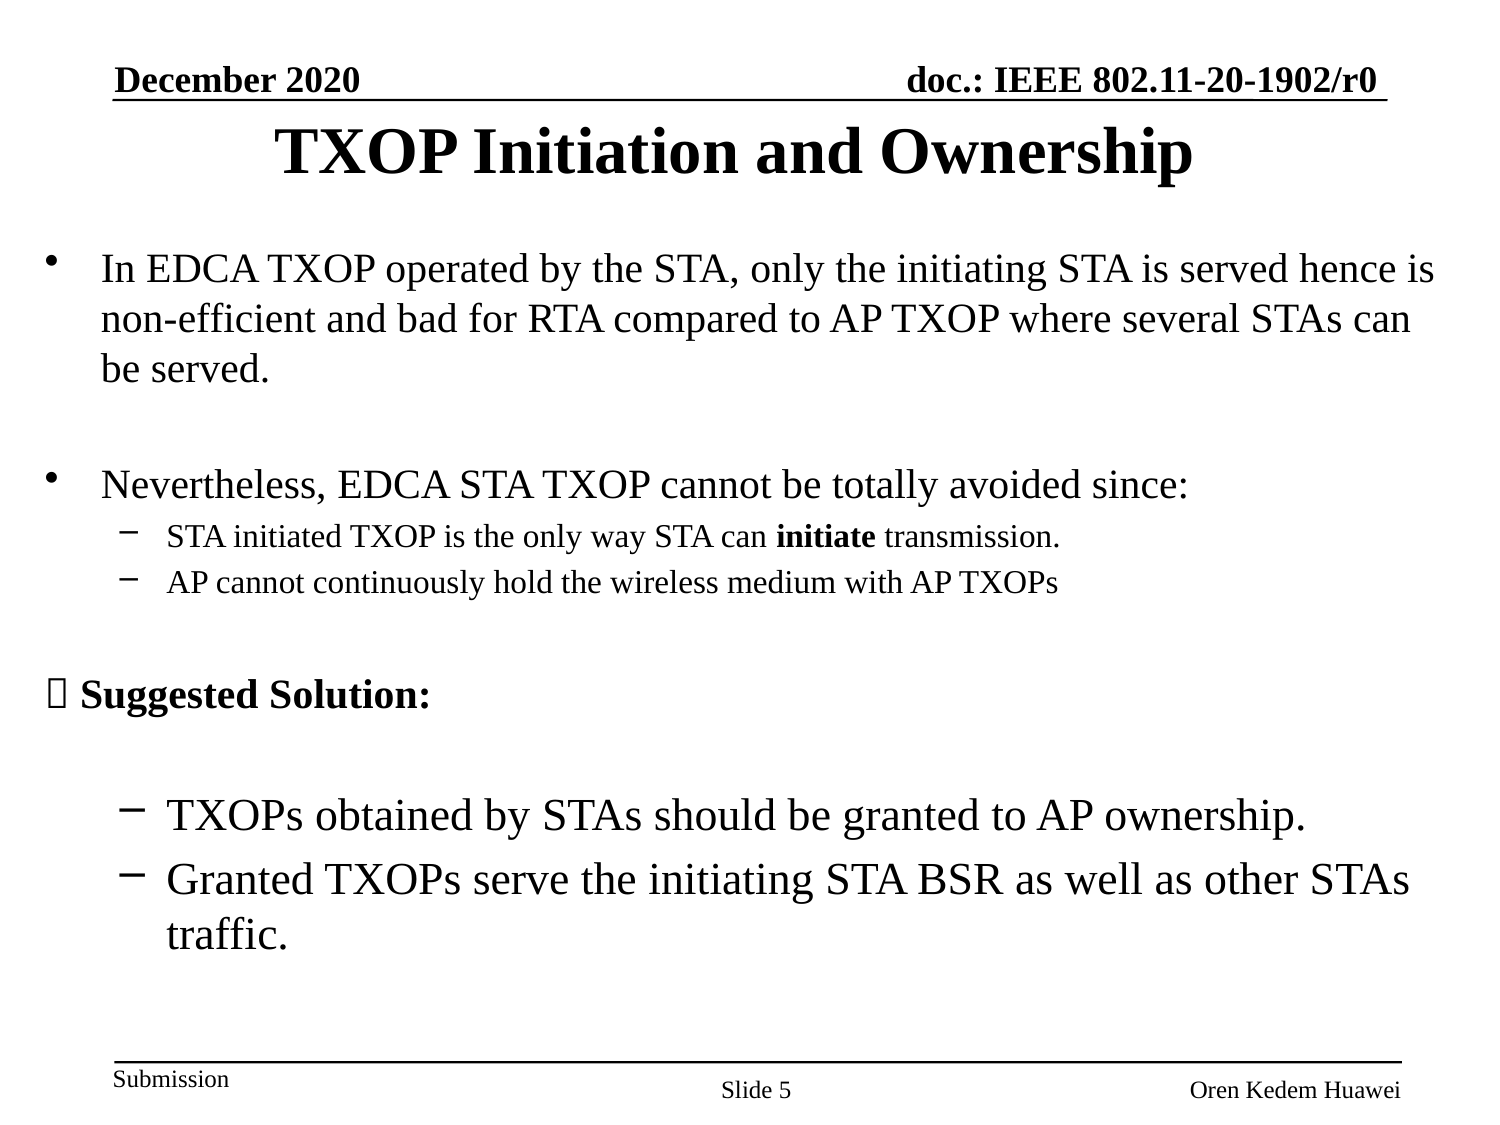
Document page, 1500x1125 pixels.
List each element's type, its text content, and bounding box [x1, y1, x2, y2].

slide_number Slide 5 [712, 1073, 800, 1105]
footer Oren Kedem Huawei [1186, 1073, 1402, 1105]
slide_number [114, 54, 368, 101]
title TXOP Initiation and Ownership [114, 59, 1390, 232]
list In EDCA TXOP operated by the STA, only the initiating STA is served hence is non-efficient and bad for RTA compared to AP TXOP where several STAs can be served. Nevertheless, EDCA STA TXOP cannot be totally avoided since: STA initiated TXOP is the only way STA can initiate transmission. AP cannot continuously hold the wireless medium with AP TXOPs  Suggested Solution: TXOPs obtained by STAs should be granted to AP ownership. Granted TXOPs serve the initiating STA BSR as well as other STAs traffic. [29, 232, 1459, 908]
